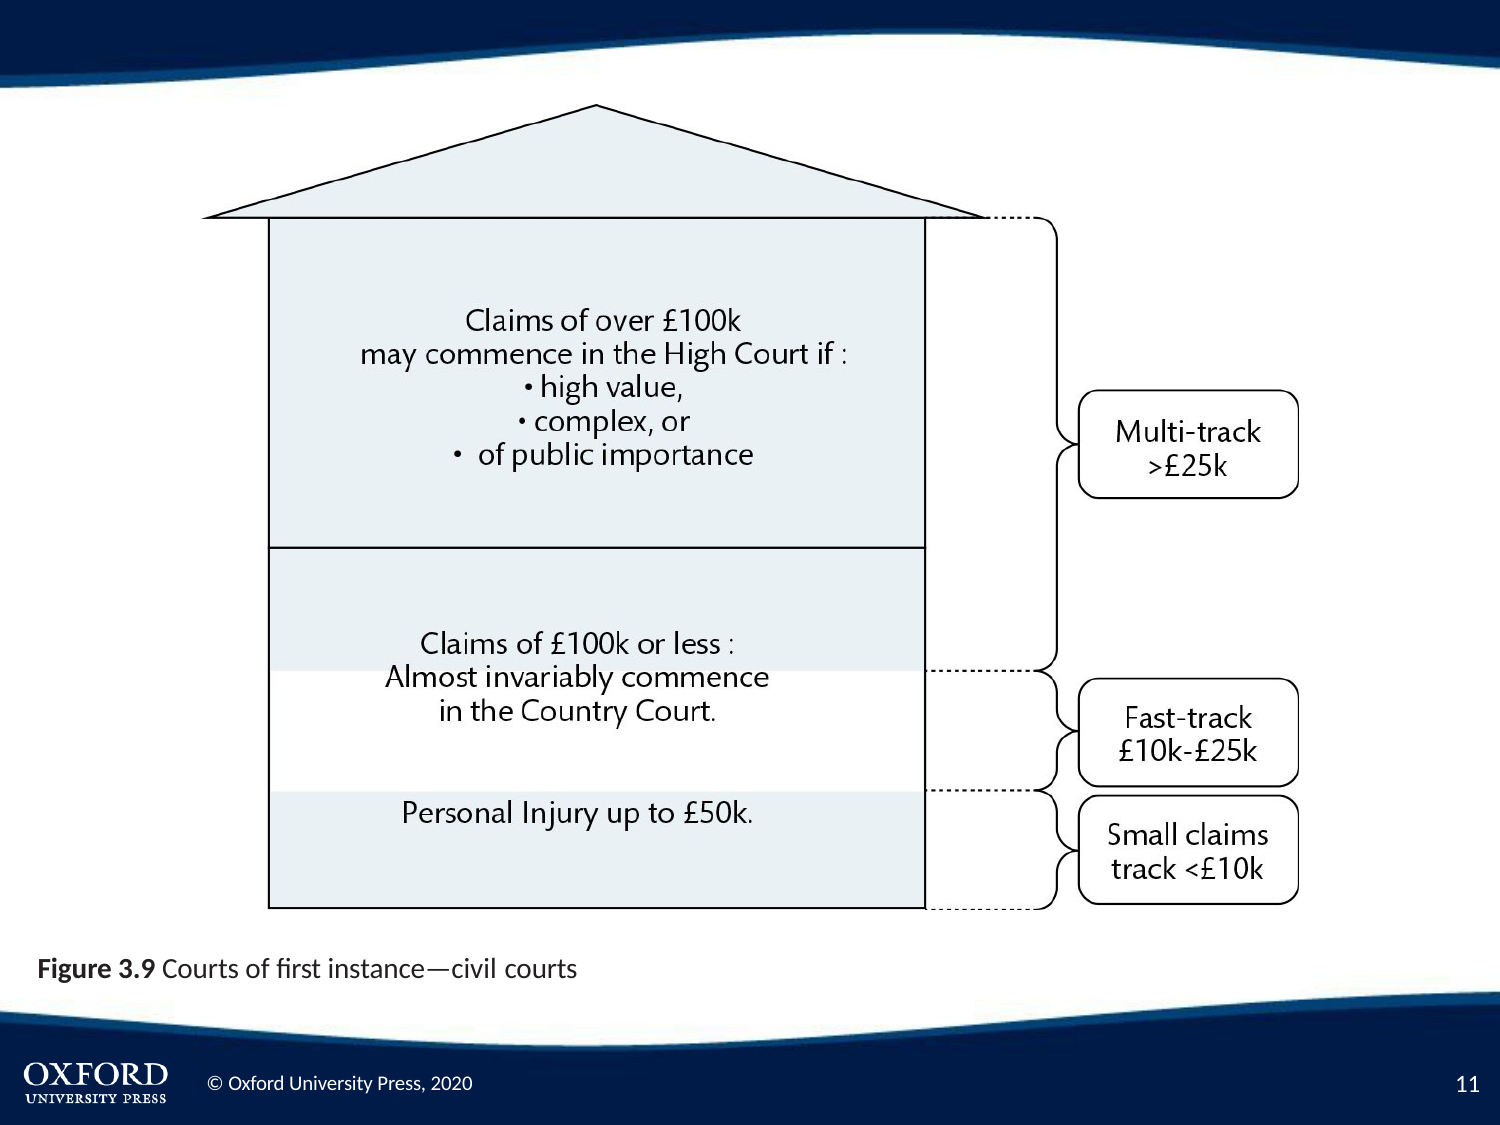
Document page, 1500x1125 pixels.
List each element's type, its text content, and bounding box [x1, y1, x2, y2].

footer © Oxford University Press, 2020 [204, 1072, 479, 1125]
slide_number 10 [1448, 1071, 1487, 1125]
text_box [201, 104, 1299, 910]
picture [0, 0, 1500, 1125]
text_box Figure 3.9 Courts of first instance—civil courts [35, 947, 592, 985]
